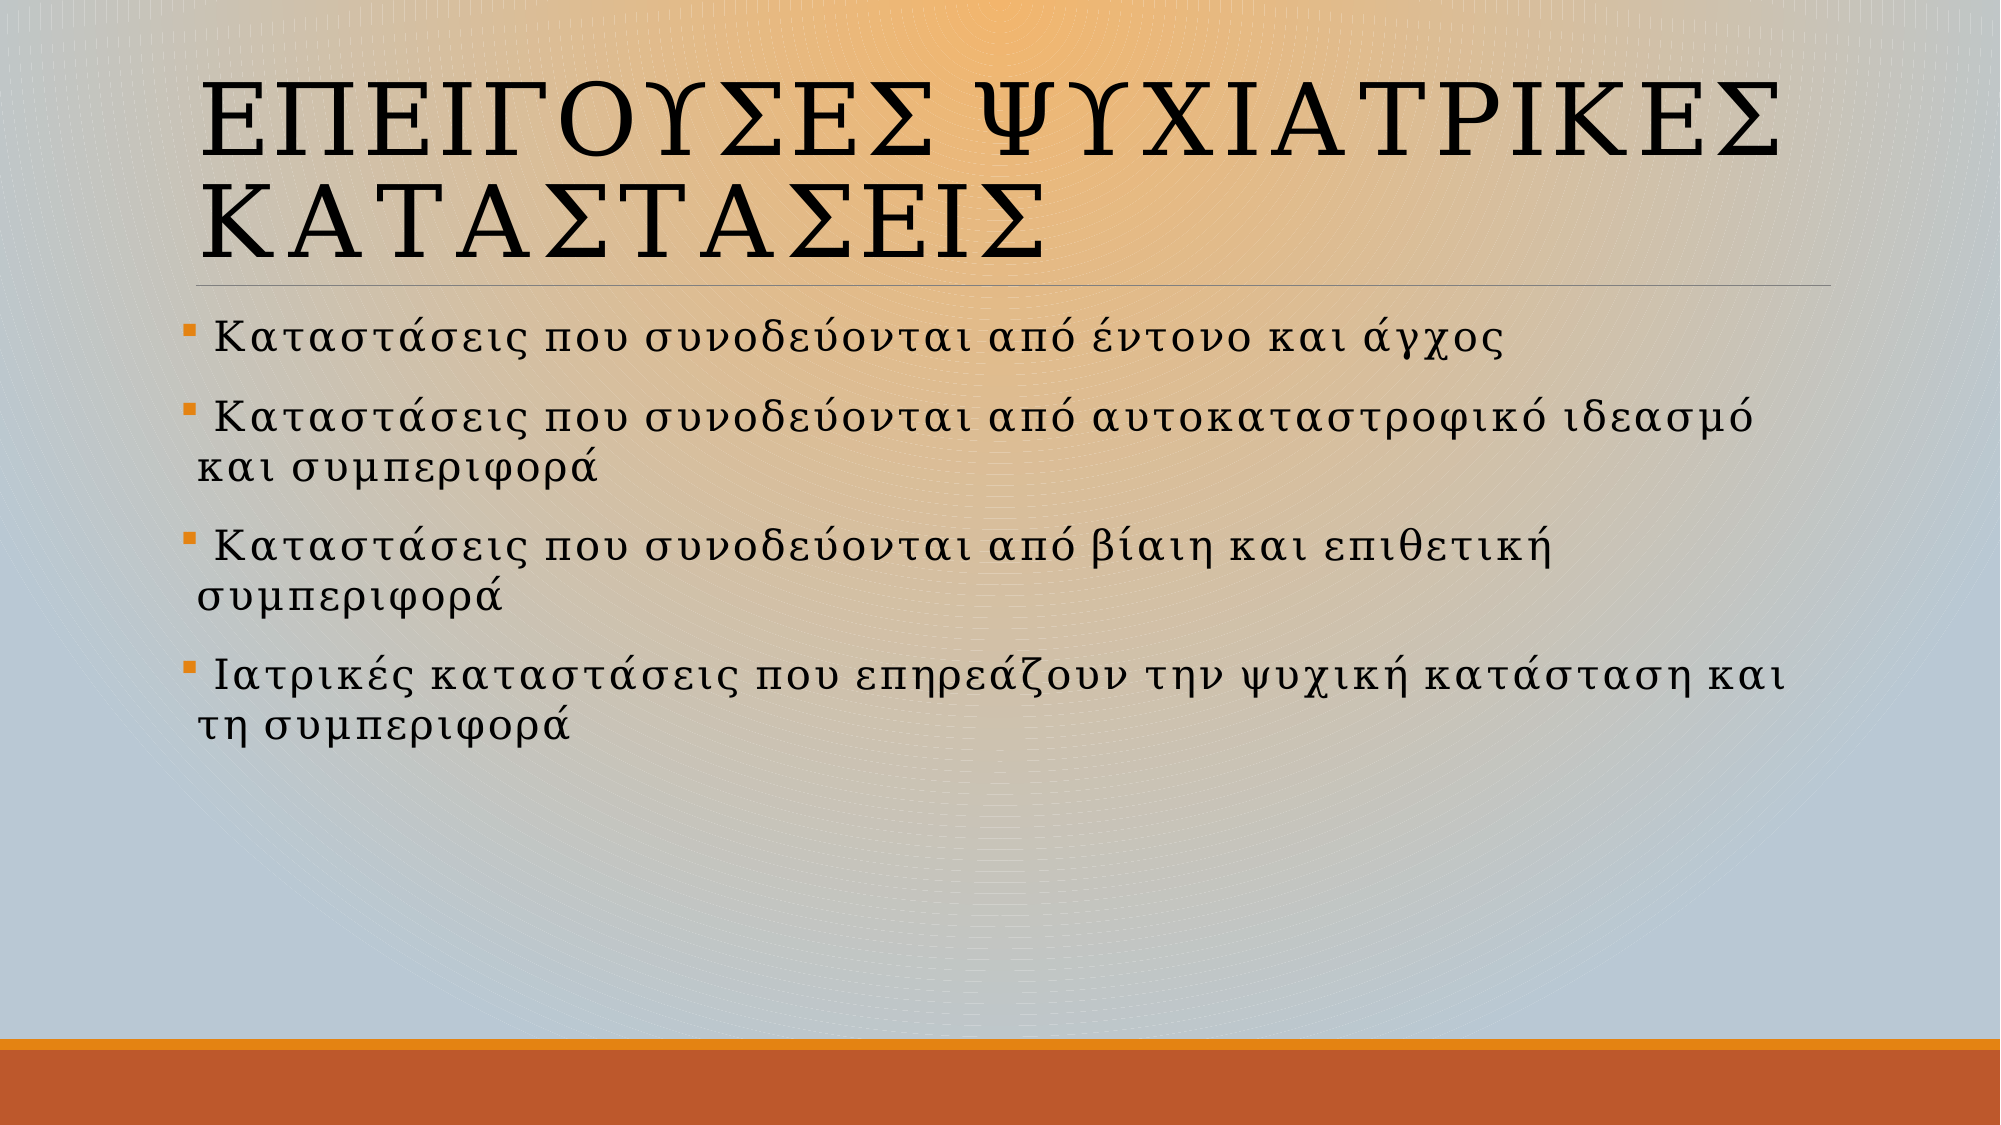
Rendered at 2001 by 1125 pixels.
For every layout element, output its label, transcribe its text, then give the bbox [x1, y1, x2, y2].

title ΕΠΕΙΓΟΥΣΕΣ ΨΥΧΙΑΤΡΙΚΕΣ ΚΑΤΑΣΤΑΣΕΙΣ [180, 47, 1830, 285]
list Καταστάσεις που συνοδεύονται από έντονο και άγχος Καταστάσεις που συνοδεύονται από αυτοκαταστροφικό ιδεασμό και συμπεριφορά Καταστάσεις που συνοδεύονται από βίαιη και επιθετική συμπεριφορά Ιατρικές καταστάσεις που επηρεάζουν την ψυχική κατάσταση και τη συμπεριφορά [180, 302, 1830, 963]
